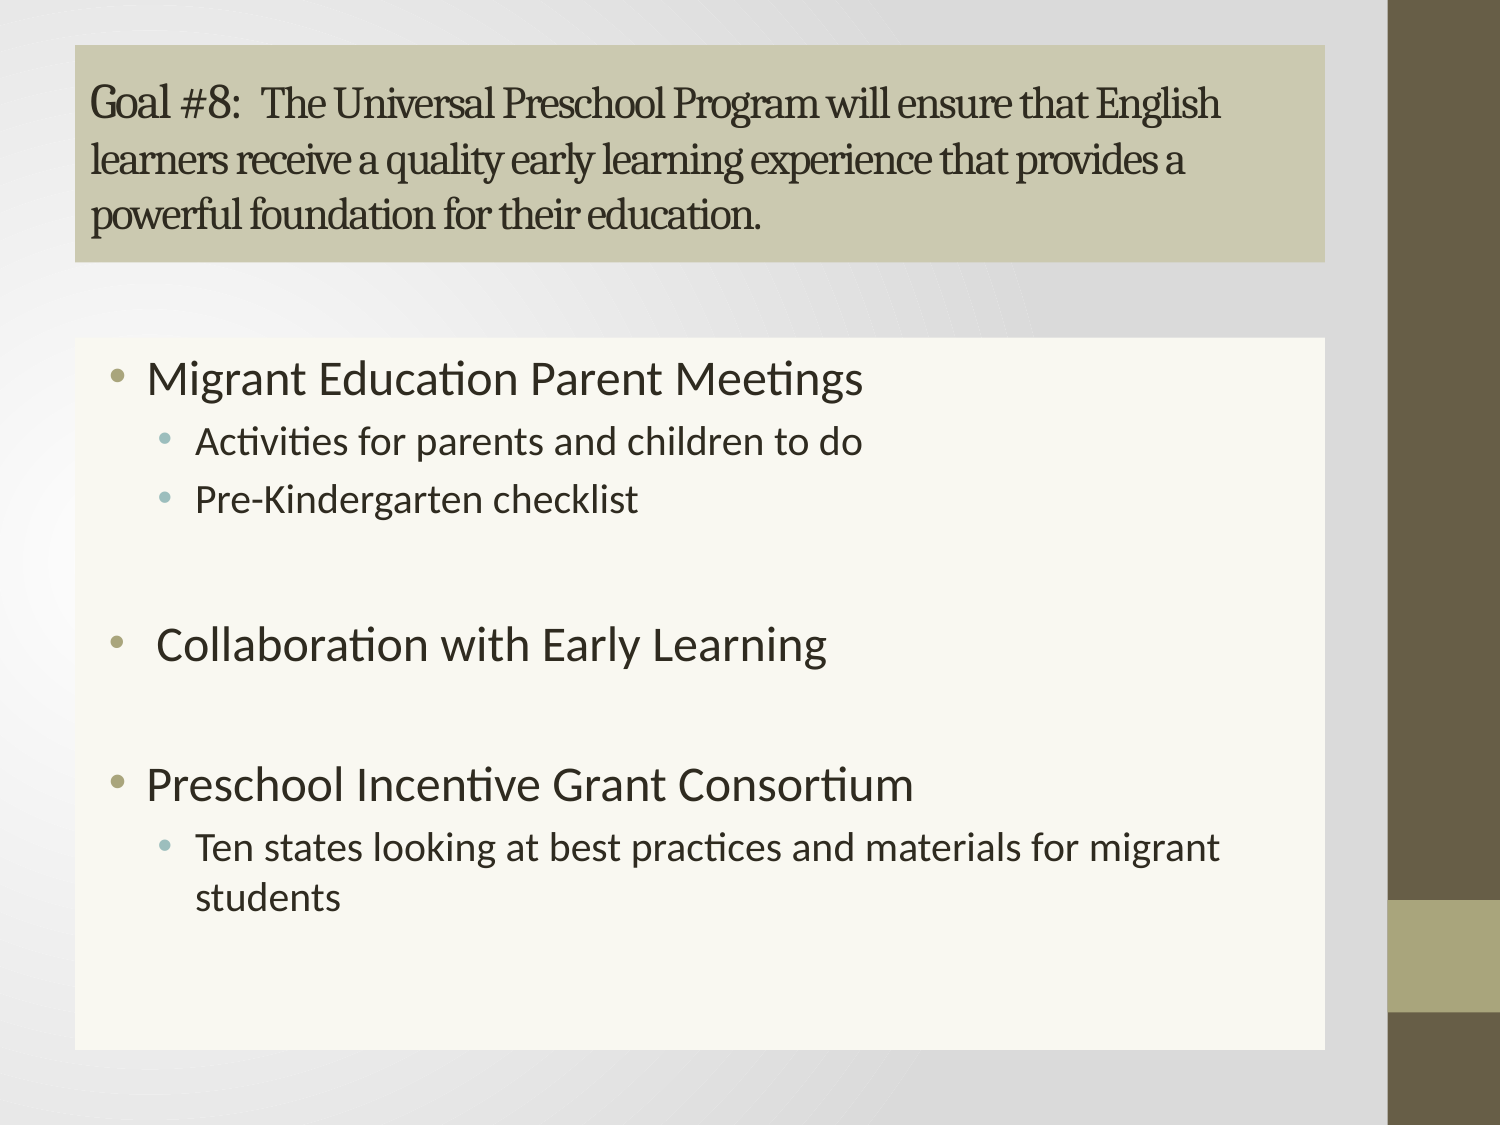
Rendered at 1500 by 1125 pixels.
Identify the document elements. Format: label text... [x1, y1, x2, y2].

list Migrant Education Parent Meetings Activities for parents and children to do Pre-Kindergarten checklist Collaboration with Early Learning Preschool Incentive Grant Consortium Ten states looking at best practices and materials for migrant students [75, 337, 1325, 1050]
title Goal #8: The Universal Preschool Program will ensure that English learners receive a quality early learning experience that provides a powerful foundation for their education. [75, 45, 1325, 263]
